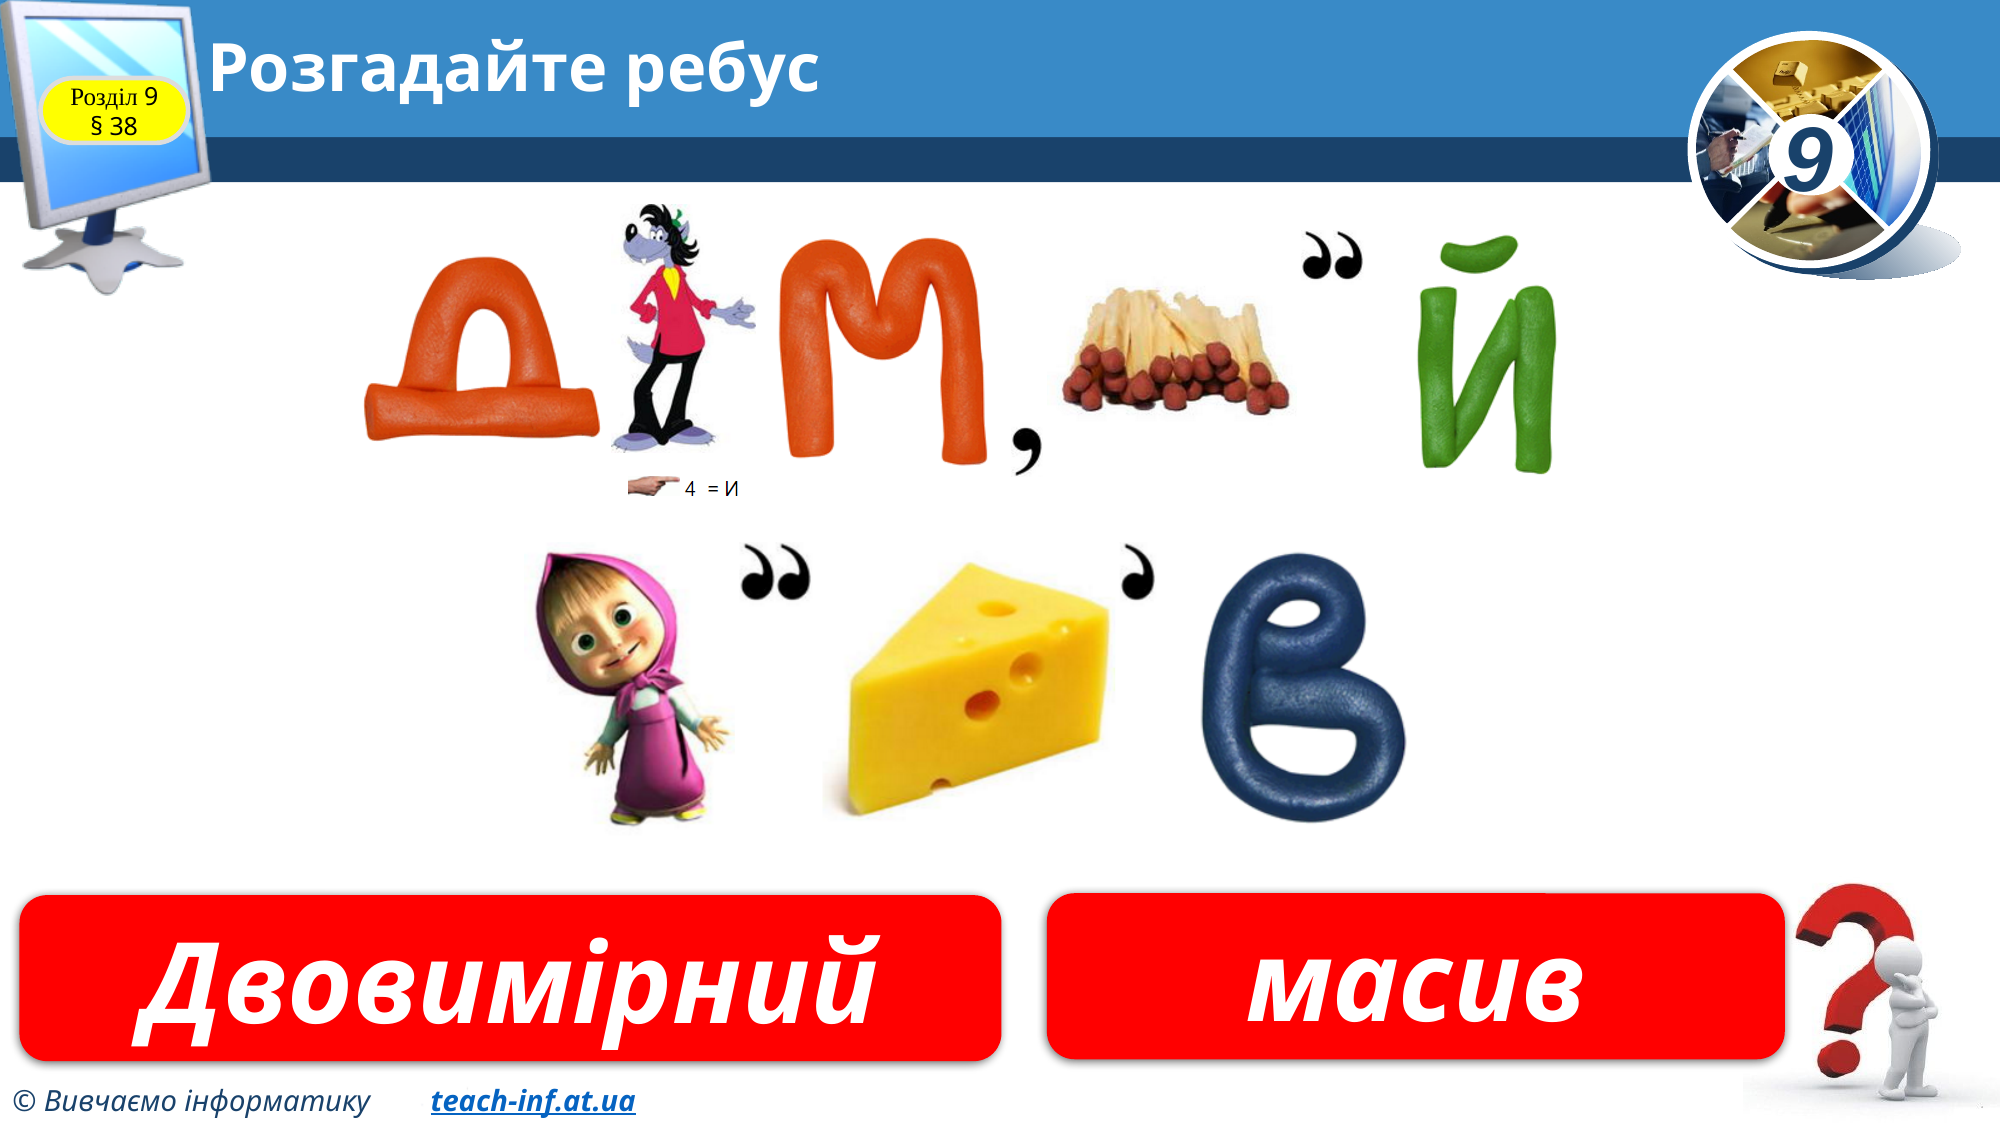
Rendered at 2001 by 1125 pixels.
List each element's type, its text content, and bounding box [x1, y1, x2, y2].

text_box Двовимірний [19, 895, 1002, 1062]
picture [464, 1098, 469, 1108]
picture [1743, 869, 2000, 1125]
picture [1837, 73, 1921, 227]
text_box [350, 200, 1571, 505]
picture [1733, 40, 1883, 122]
text_box масив [1046, 893, 1743, 1060]
picture [417, 1071, 470, 1124]
picture [1696, 74, 1780, 224]
title Розгадайте ребус [212, 26, 1678, 114]
picture [523, 533, 1416, 839]
picture [0, 0, 212, 296]
picture [1730, 181, 1885, 261]
